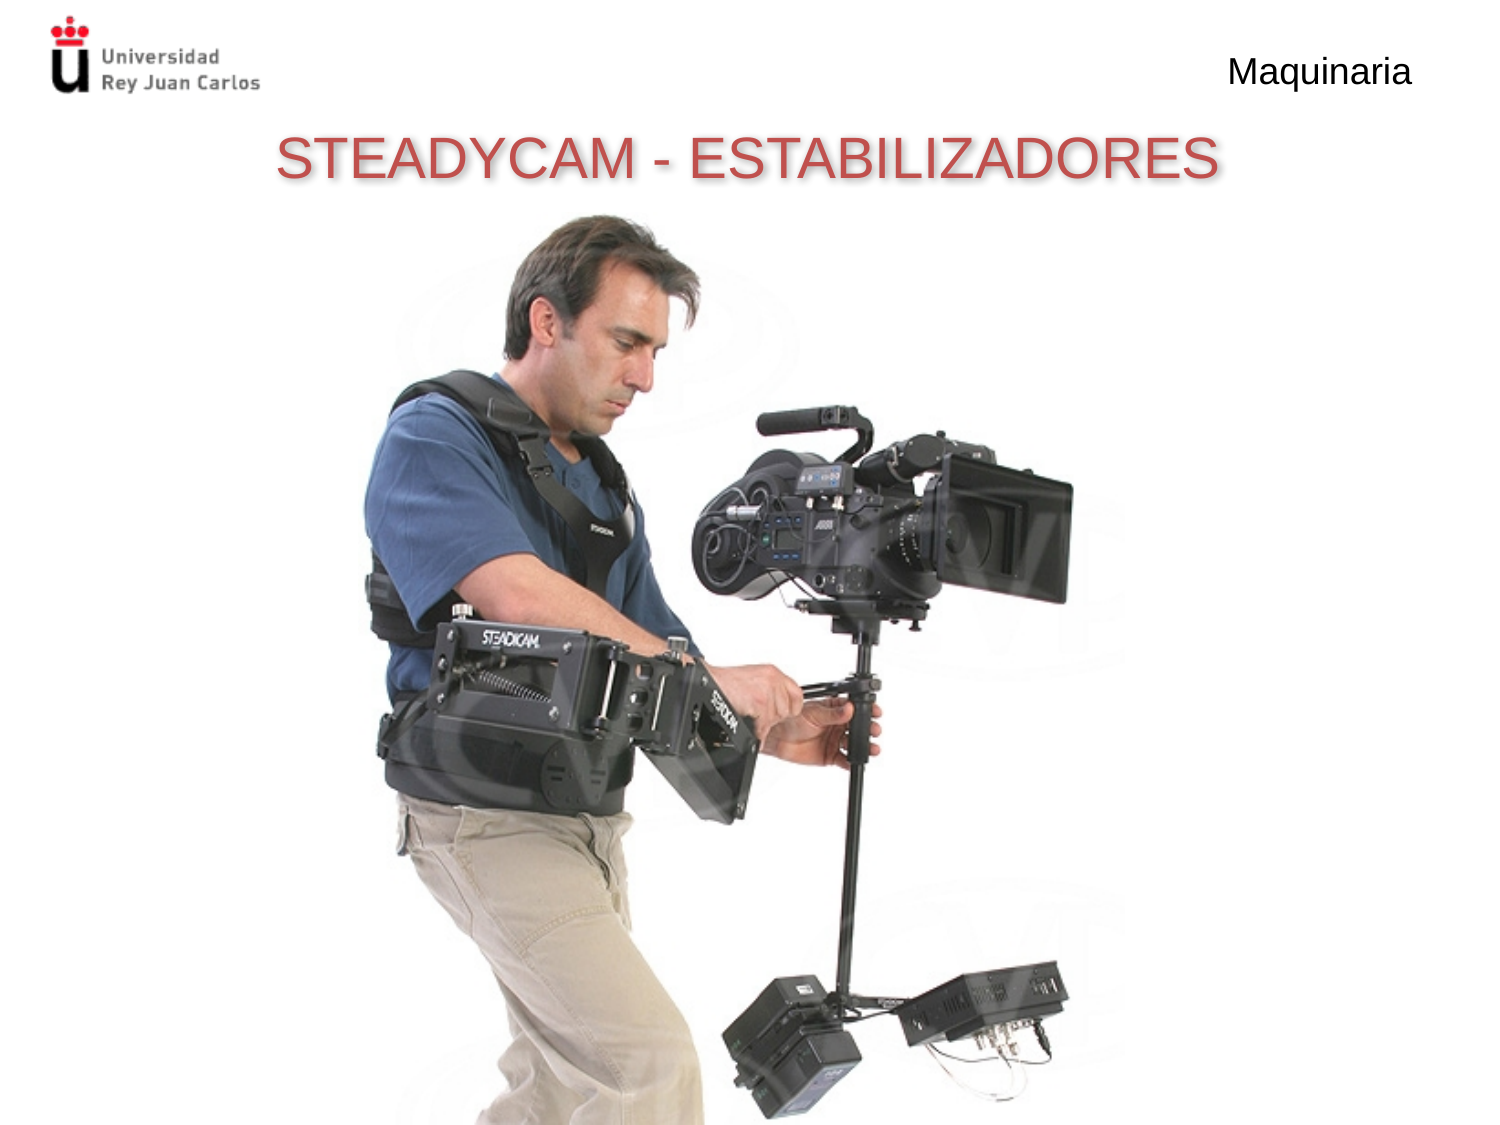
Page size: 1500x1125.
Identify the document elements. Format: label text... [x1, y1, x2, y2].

text_box STEADYCAM - ESTABILIZADORES [237, 112, 1275, 198]
text_box Maquinaria [1212, 39, 1438, 100]
picture [26, 5, 290, 113]
picture [358, 212, 1126, 1125]
